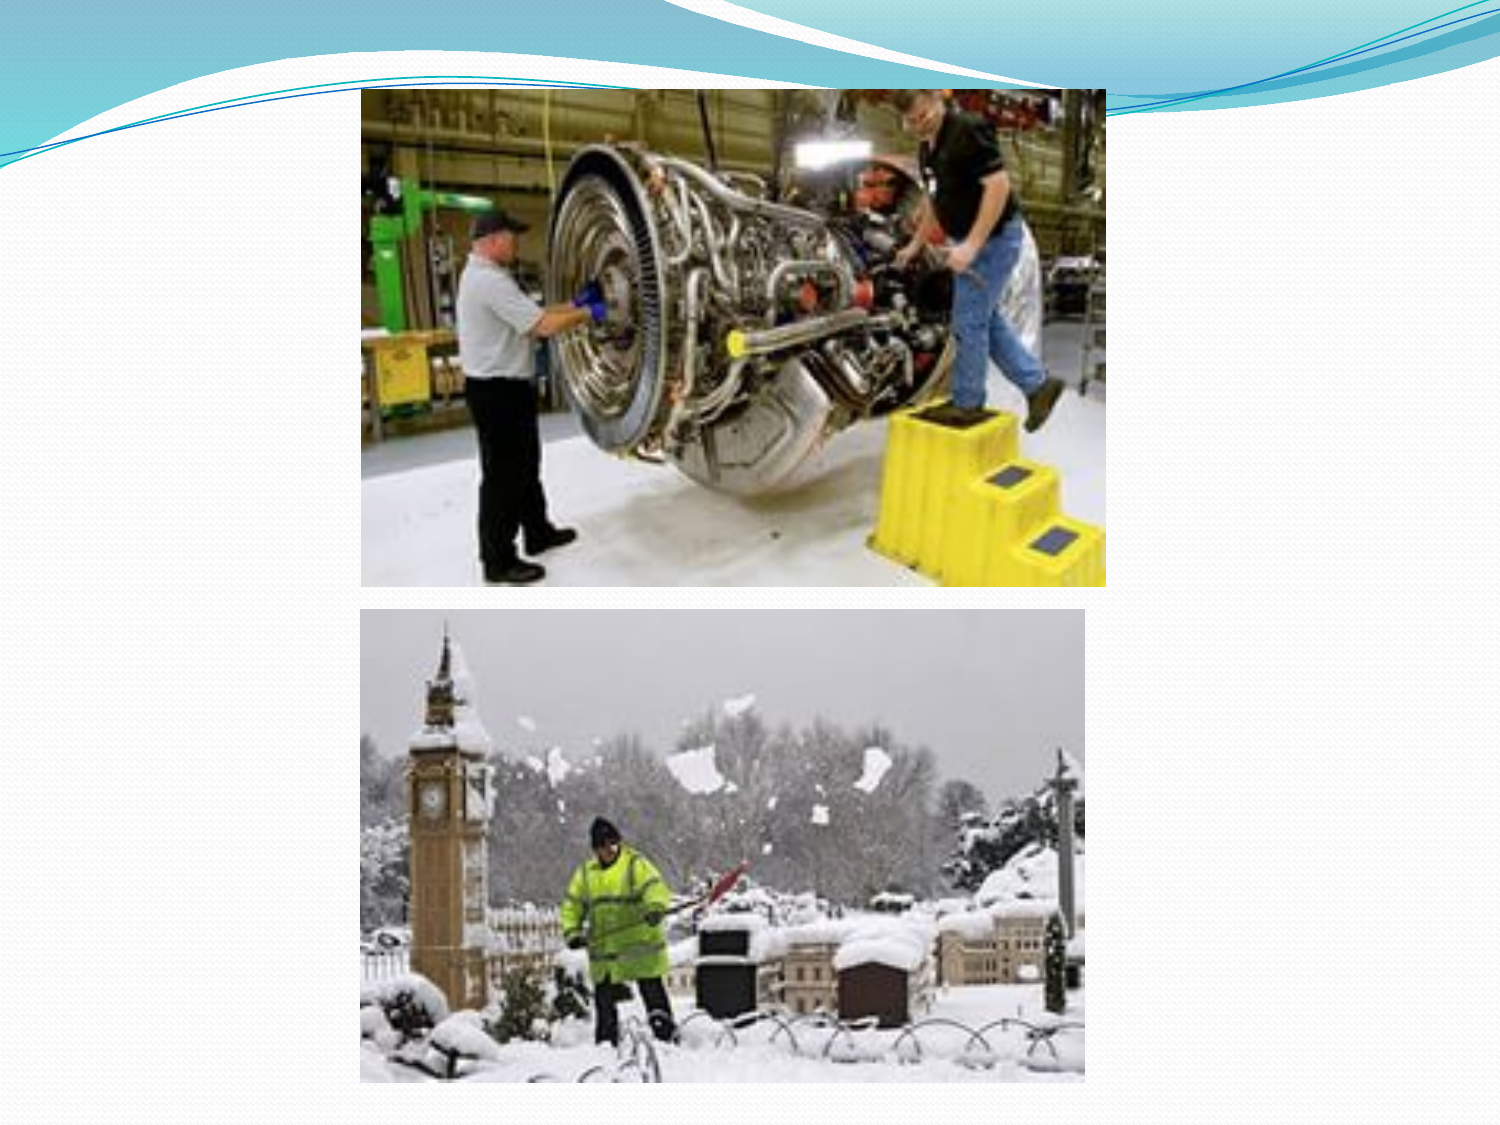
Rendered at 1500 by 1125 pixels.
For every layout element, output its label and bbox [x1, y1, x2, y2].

picture [361, 89, 1107, 587]
picture [359, 609, 1085, 1083]
